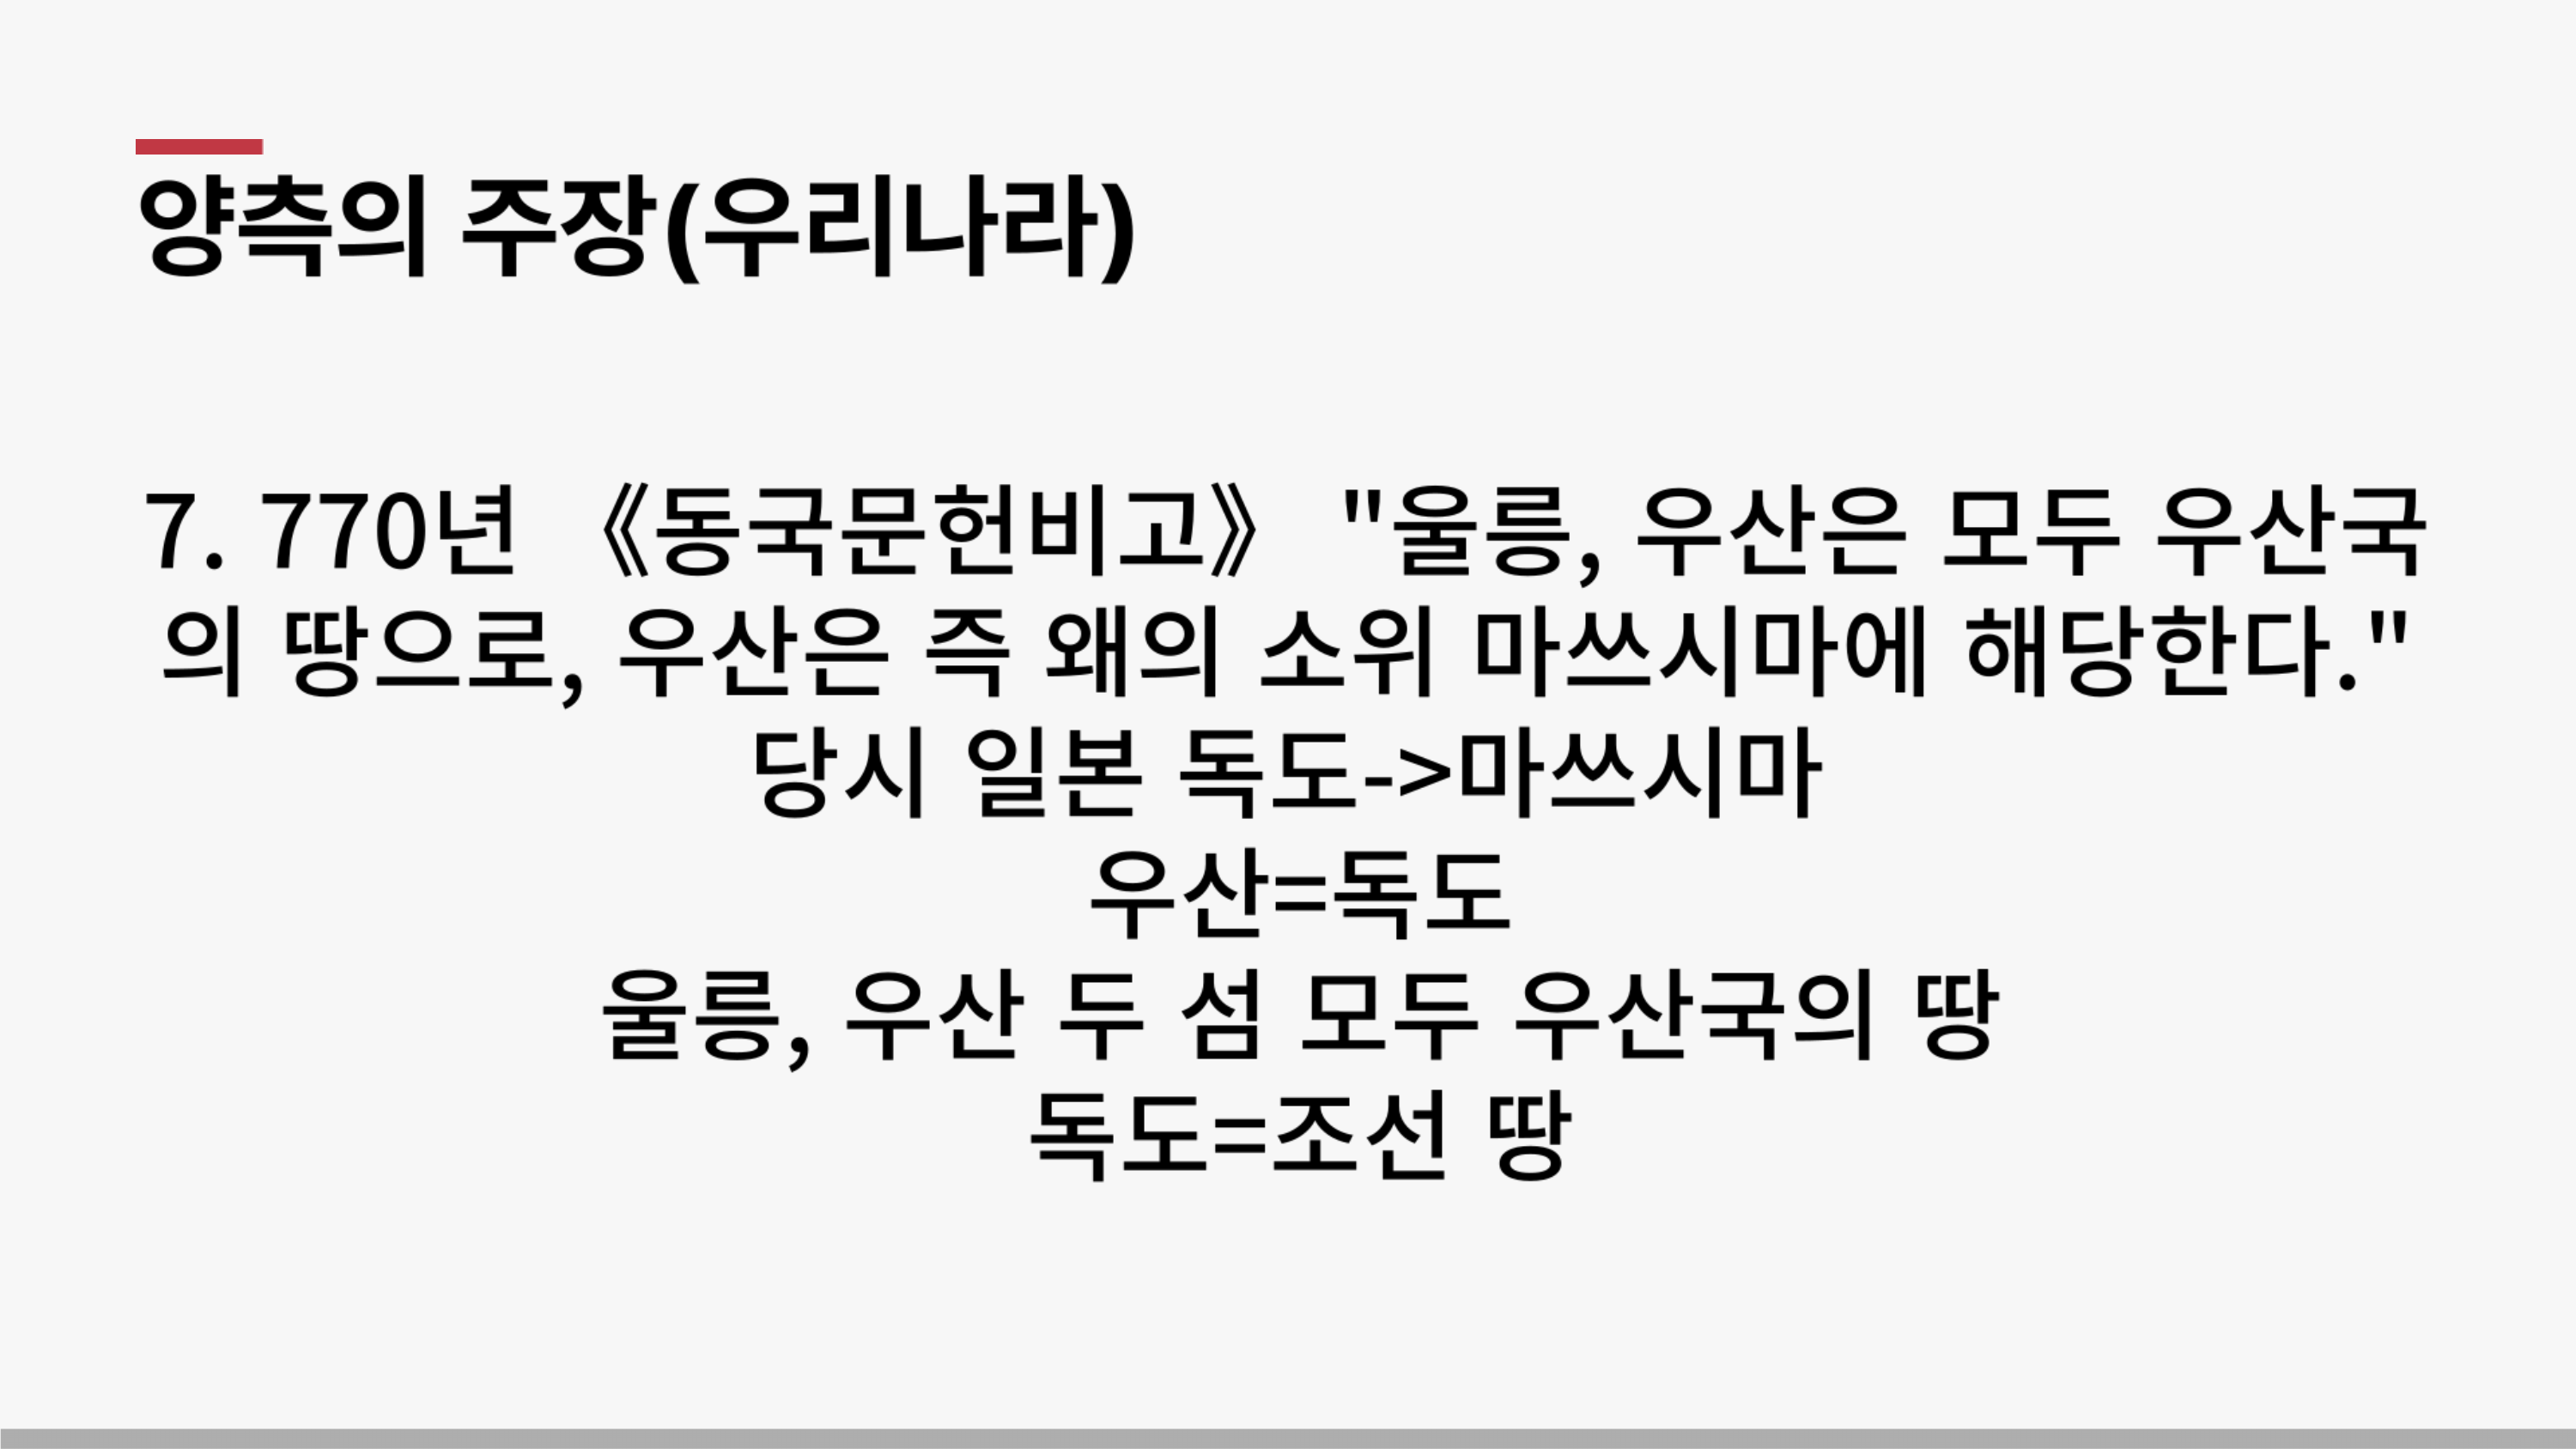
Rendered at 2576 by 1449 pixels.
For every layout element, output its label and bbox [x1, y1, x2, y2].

picture [0, 1428, 2576, 1449]
picture [100, 100, 1244, 410]
picture [22, 421, 2575, 1302]
